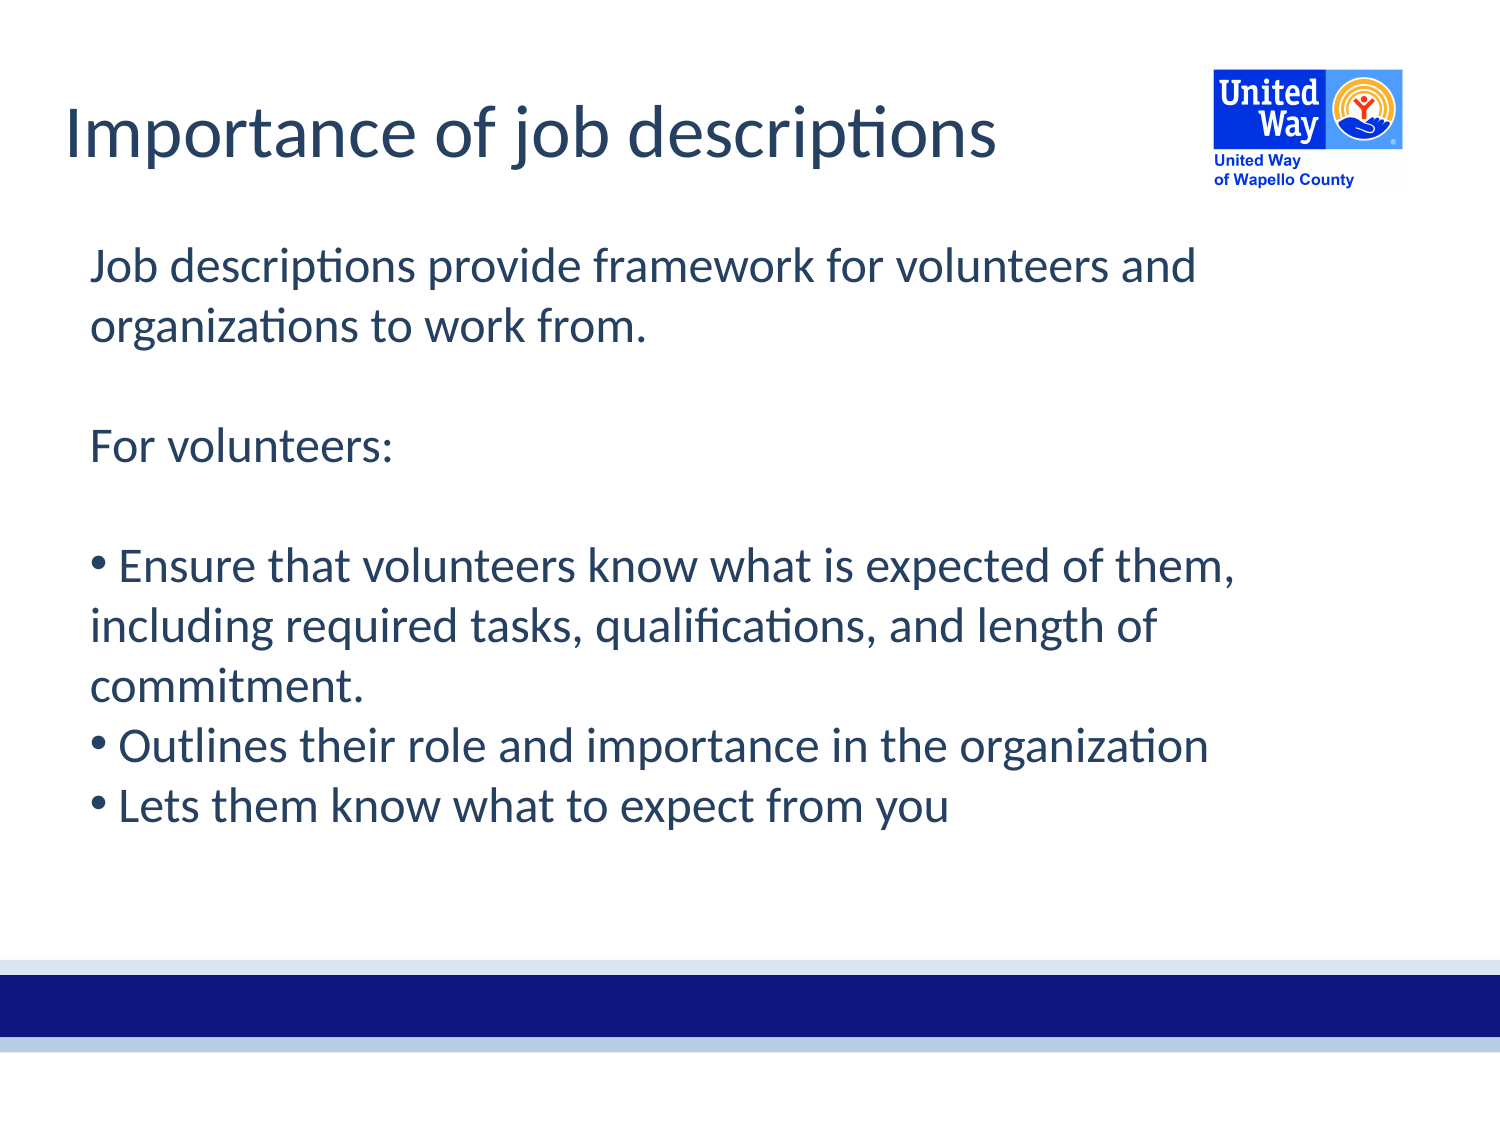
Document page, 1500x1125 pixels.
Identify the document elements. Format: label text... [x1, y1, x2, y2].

picture [1212, 62, 1404, 194]
text_box [0, 975, 1500, 1037]
text_box Importance of job descriptions [50, 74, 1125, 180]
text_box [0, 1037, 1500, 1053]
text_box Job descriptions provide framework for volunteers and organizations to work from. For volunteers: Ensure that volunteers know what is expected of them, including required tasks, qualifications, and length of commitment. Outlines their role and importance in the organization Lets them know what to expect from you [74, 224, 1350, 840]
text_box [0, 959, 1500, 975]
